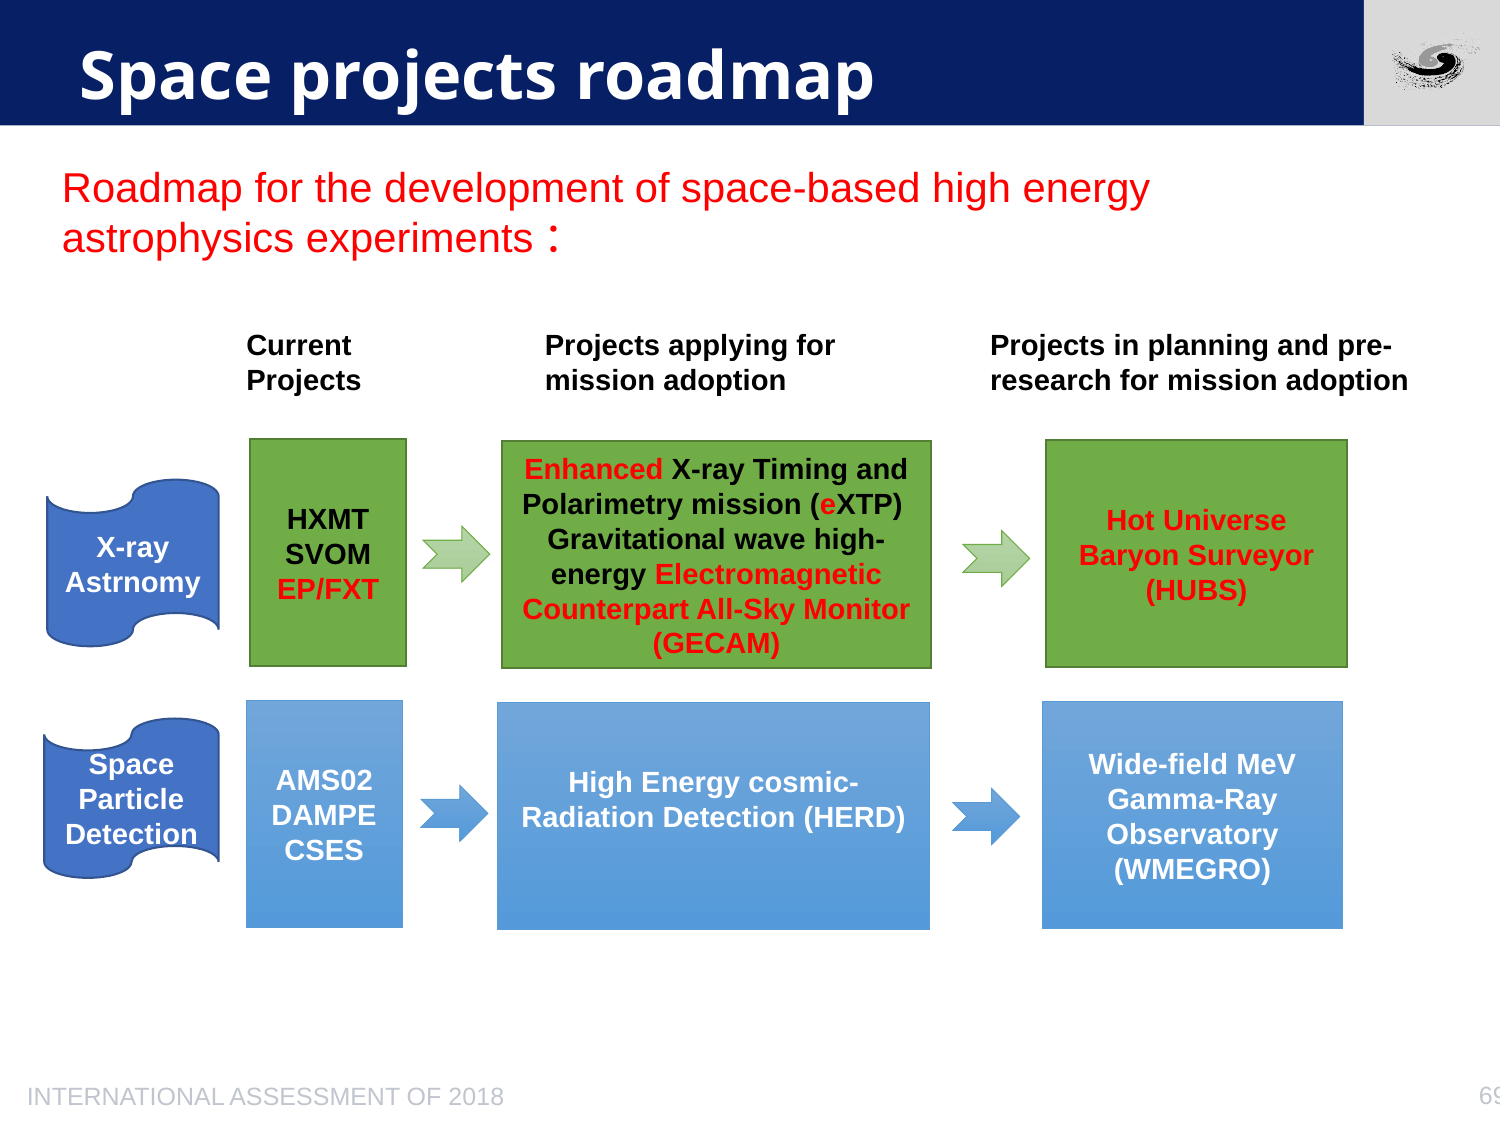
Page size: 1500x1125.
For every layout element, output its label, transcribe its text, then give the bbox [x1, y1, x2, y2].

picture [1390, 31, 1481, 91]
text_box Roadmap for the development of space-based high energy astrophysics experiments： [47, 153, 1409, 269]
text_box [44, 319, 1467, 930]
title Space projects roadmap [64, 29, 1354, 126]
